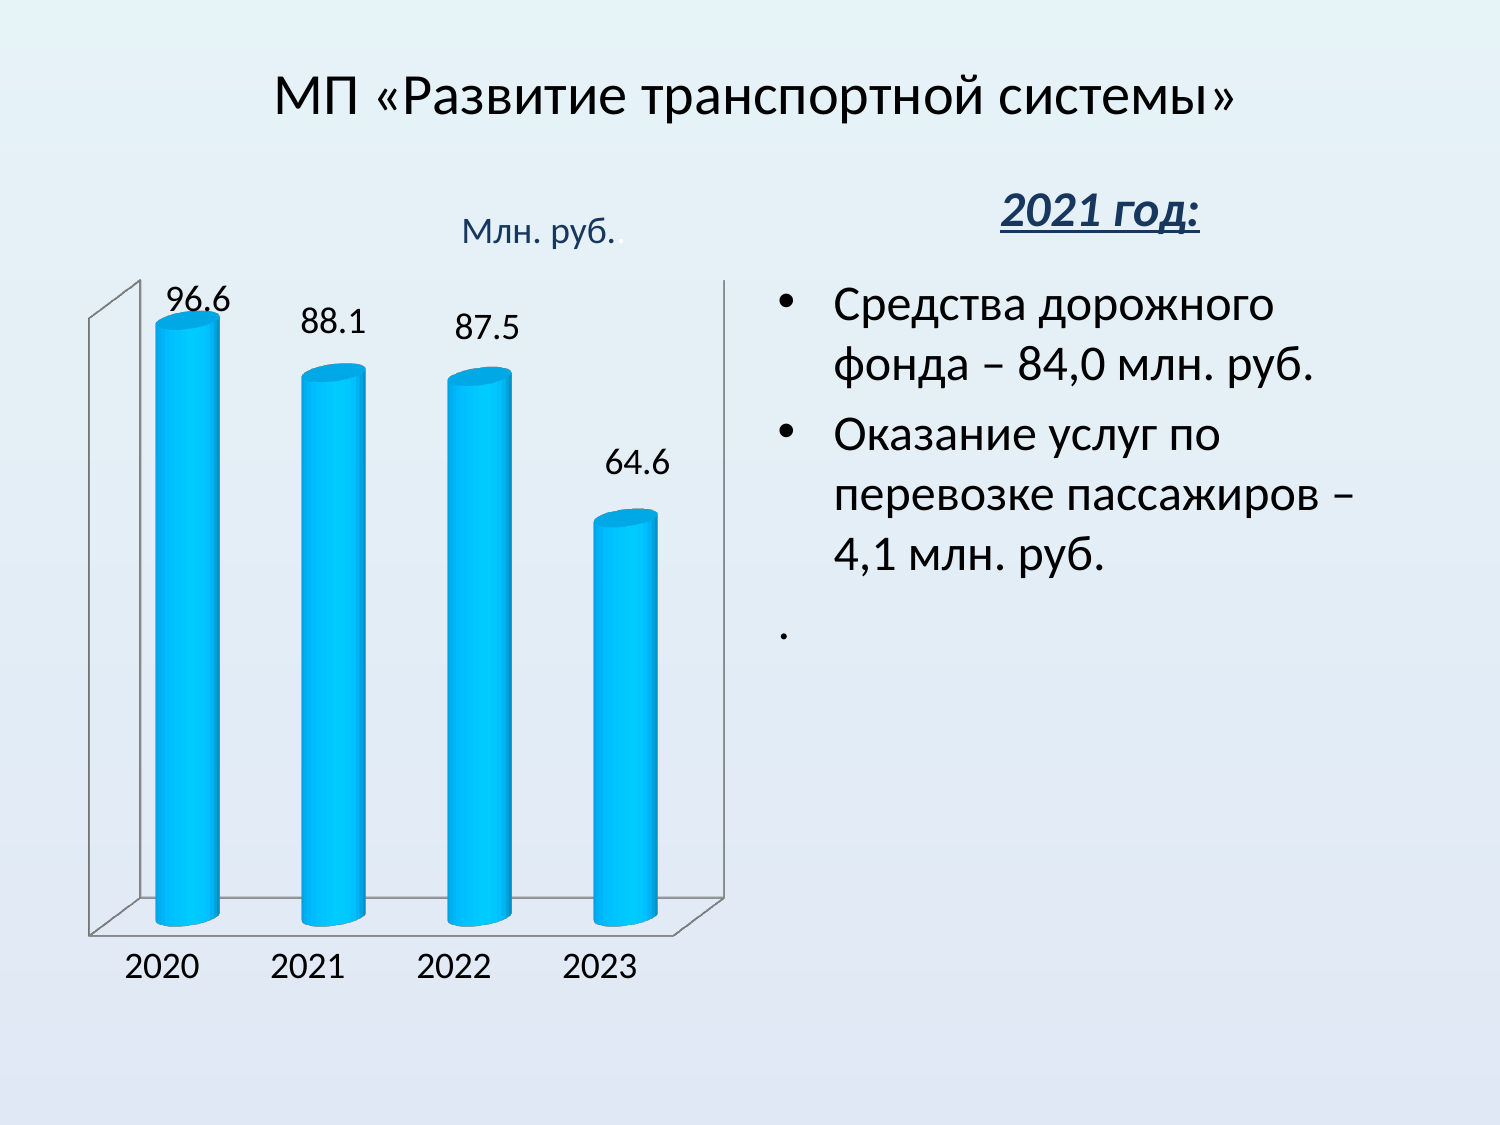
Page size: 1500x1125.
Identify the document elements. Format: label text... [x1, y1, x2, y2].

list Средства дорожного фонда – 84,0 млн. руб. Оказание услуг по перевозке пассажиров – 4,1 млн. руб. . [762, 262, 1425, 1005]
chart [74, 262, 738, 1006]
text_box Млн. руб.. [435, 204, 652, 252]
title МП «Развитие транспортной системы» [37, 45, 1475, 138]
text_box 2021 год: [973, 160, 1227, 252]
